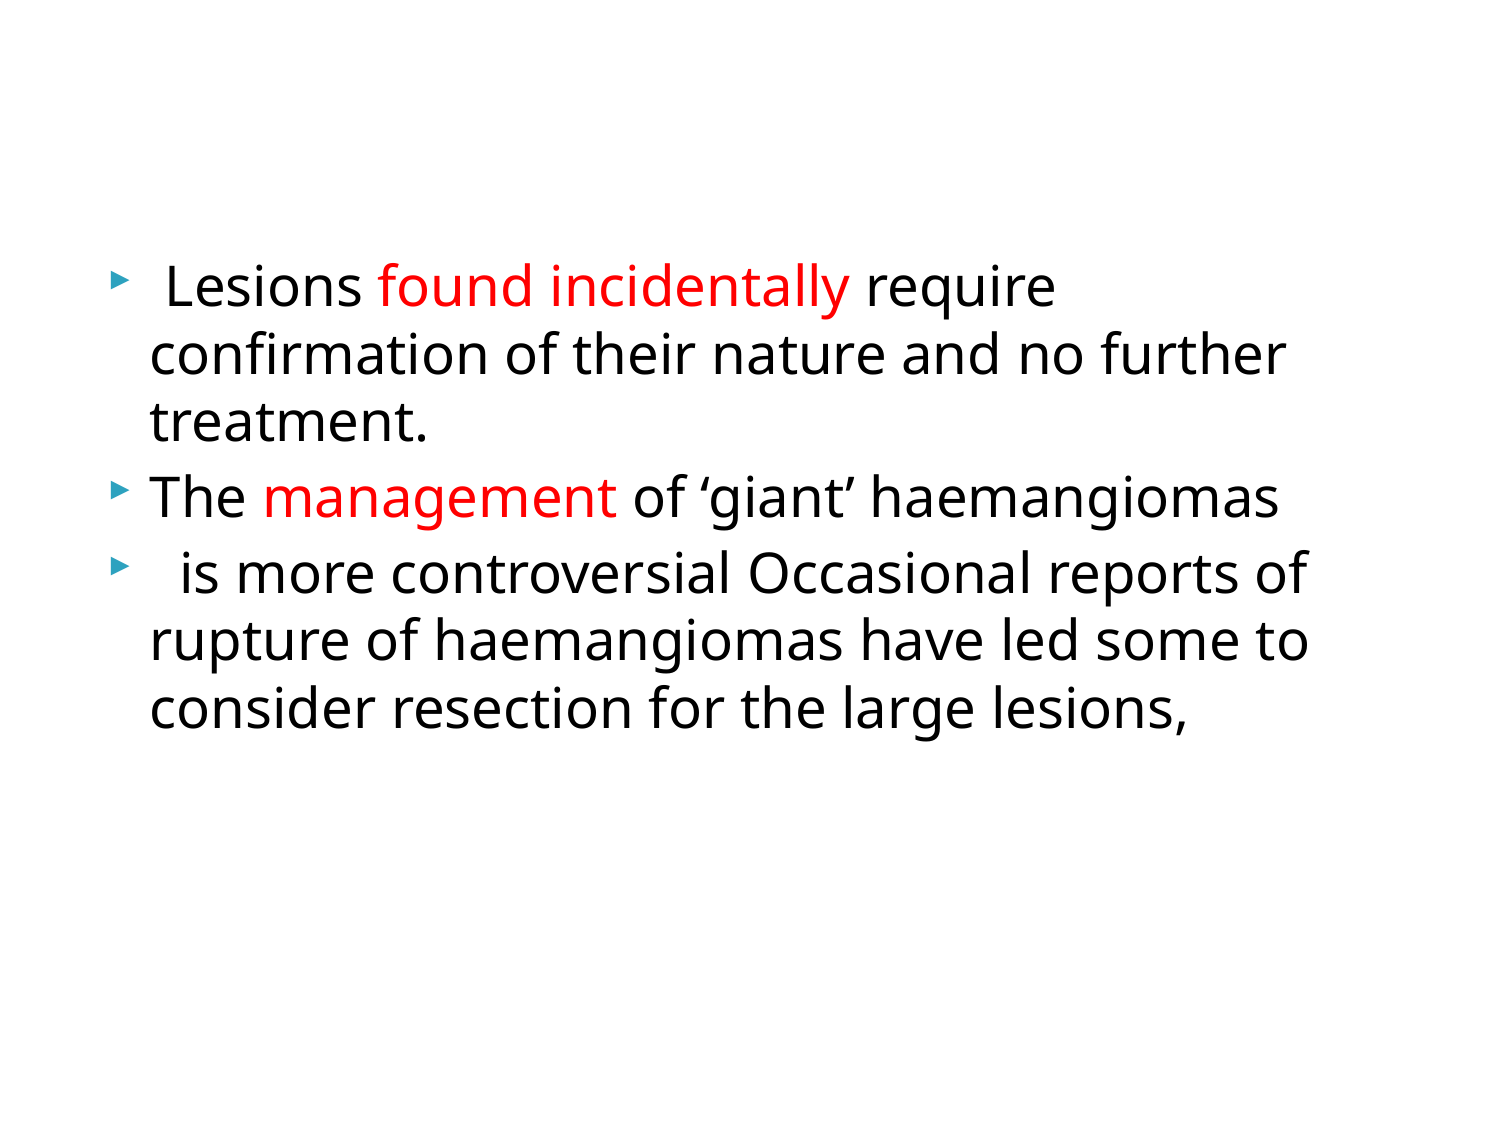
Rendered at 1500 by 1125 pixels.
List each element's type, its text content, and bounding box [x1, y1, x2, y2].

list Lesions found incidentally require confirmation of their nature and no further treatment. The management of ‘giant’ haemangiomas is more controversial Occasional reports of rupture of haemangiomas have led some to consider resection for the large lesions, [75, 243, 1425, 986]
